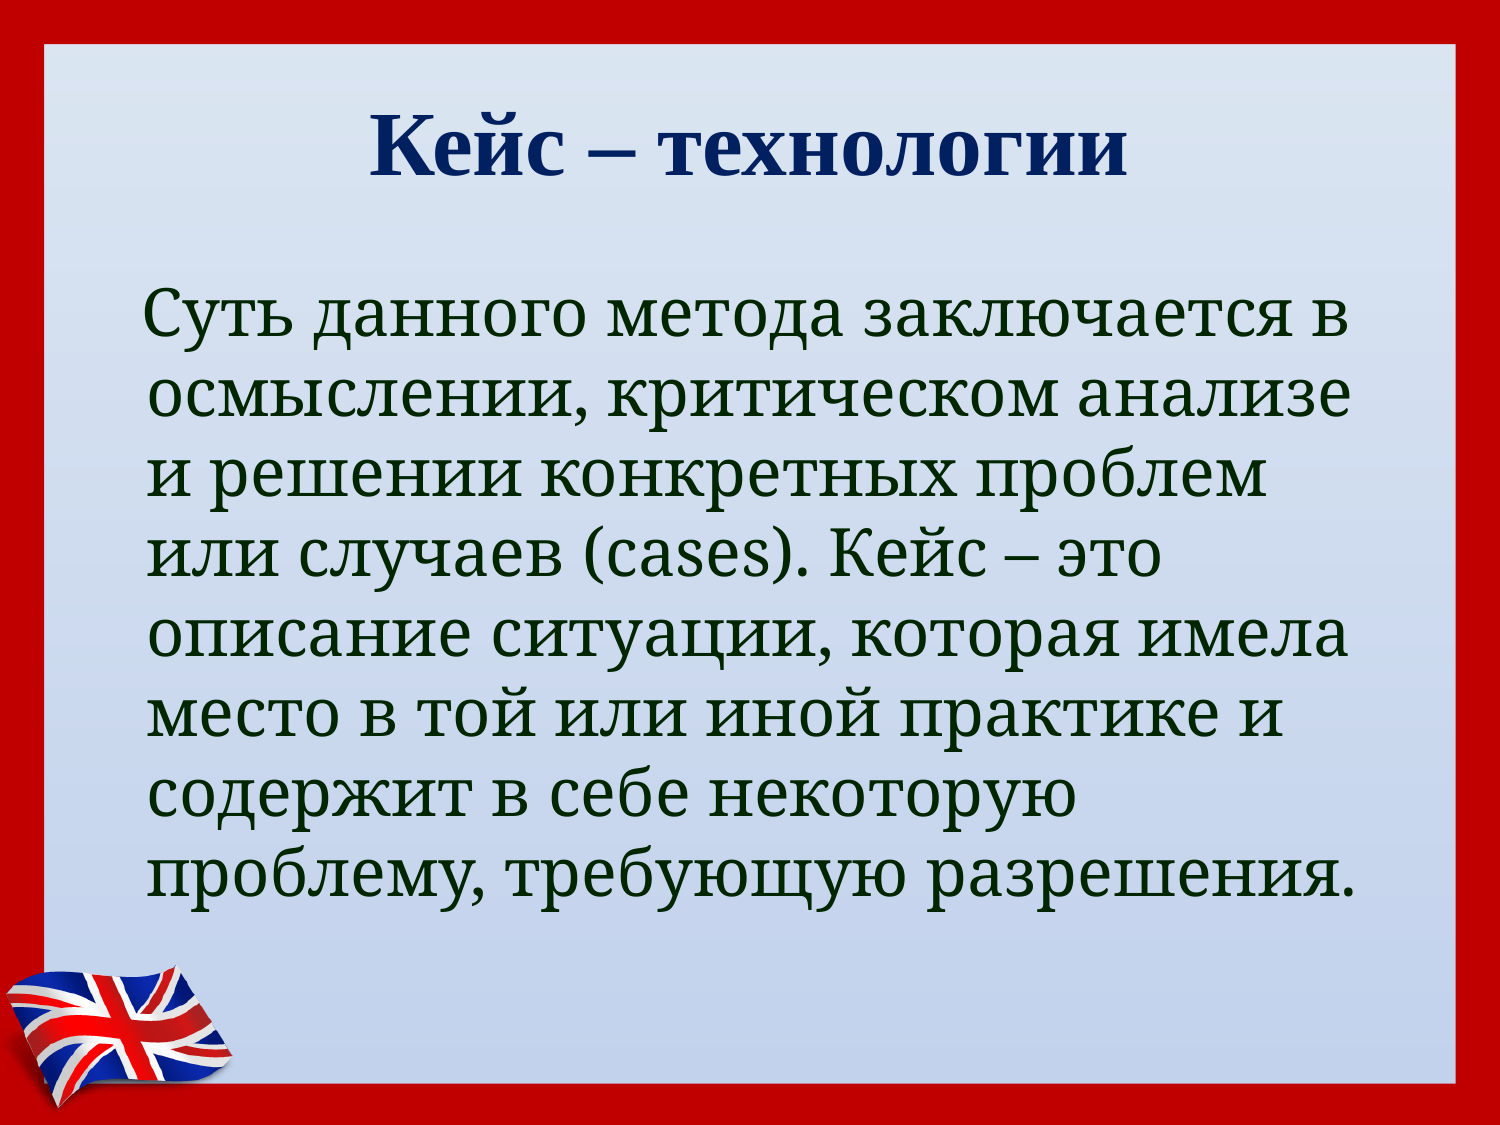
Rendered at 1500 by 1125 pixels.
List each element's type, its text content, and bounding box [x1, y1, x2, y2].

title Кейс – технологии [74, 44, 1426, 233]
picture [0, 906, 237, 1125]
list Суть данного метода заключается в осмыслении, критическом анализе и решении конкретных проблем или случаев (cases). Кейс – это описание ситуации, которая имела место в той или иной практике и содержит в себе некоторую проблему, требующую разрешения. [74, 262, 1426, 1006]
